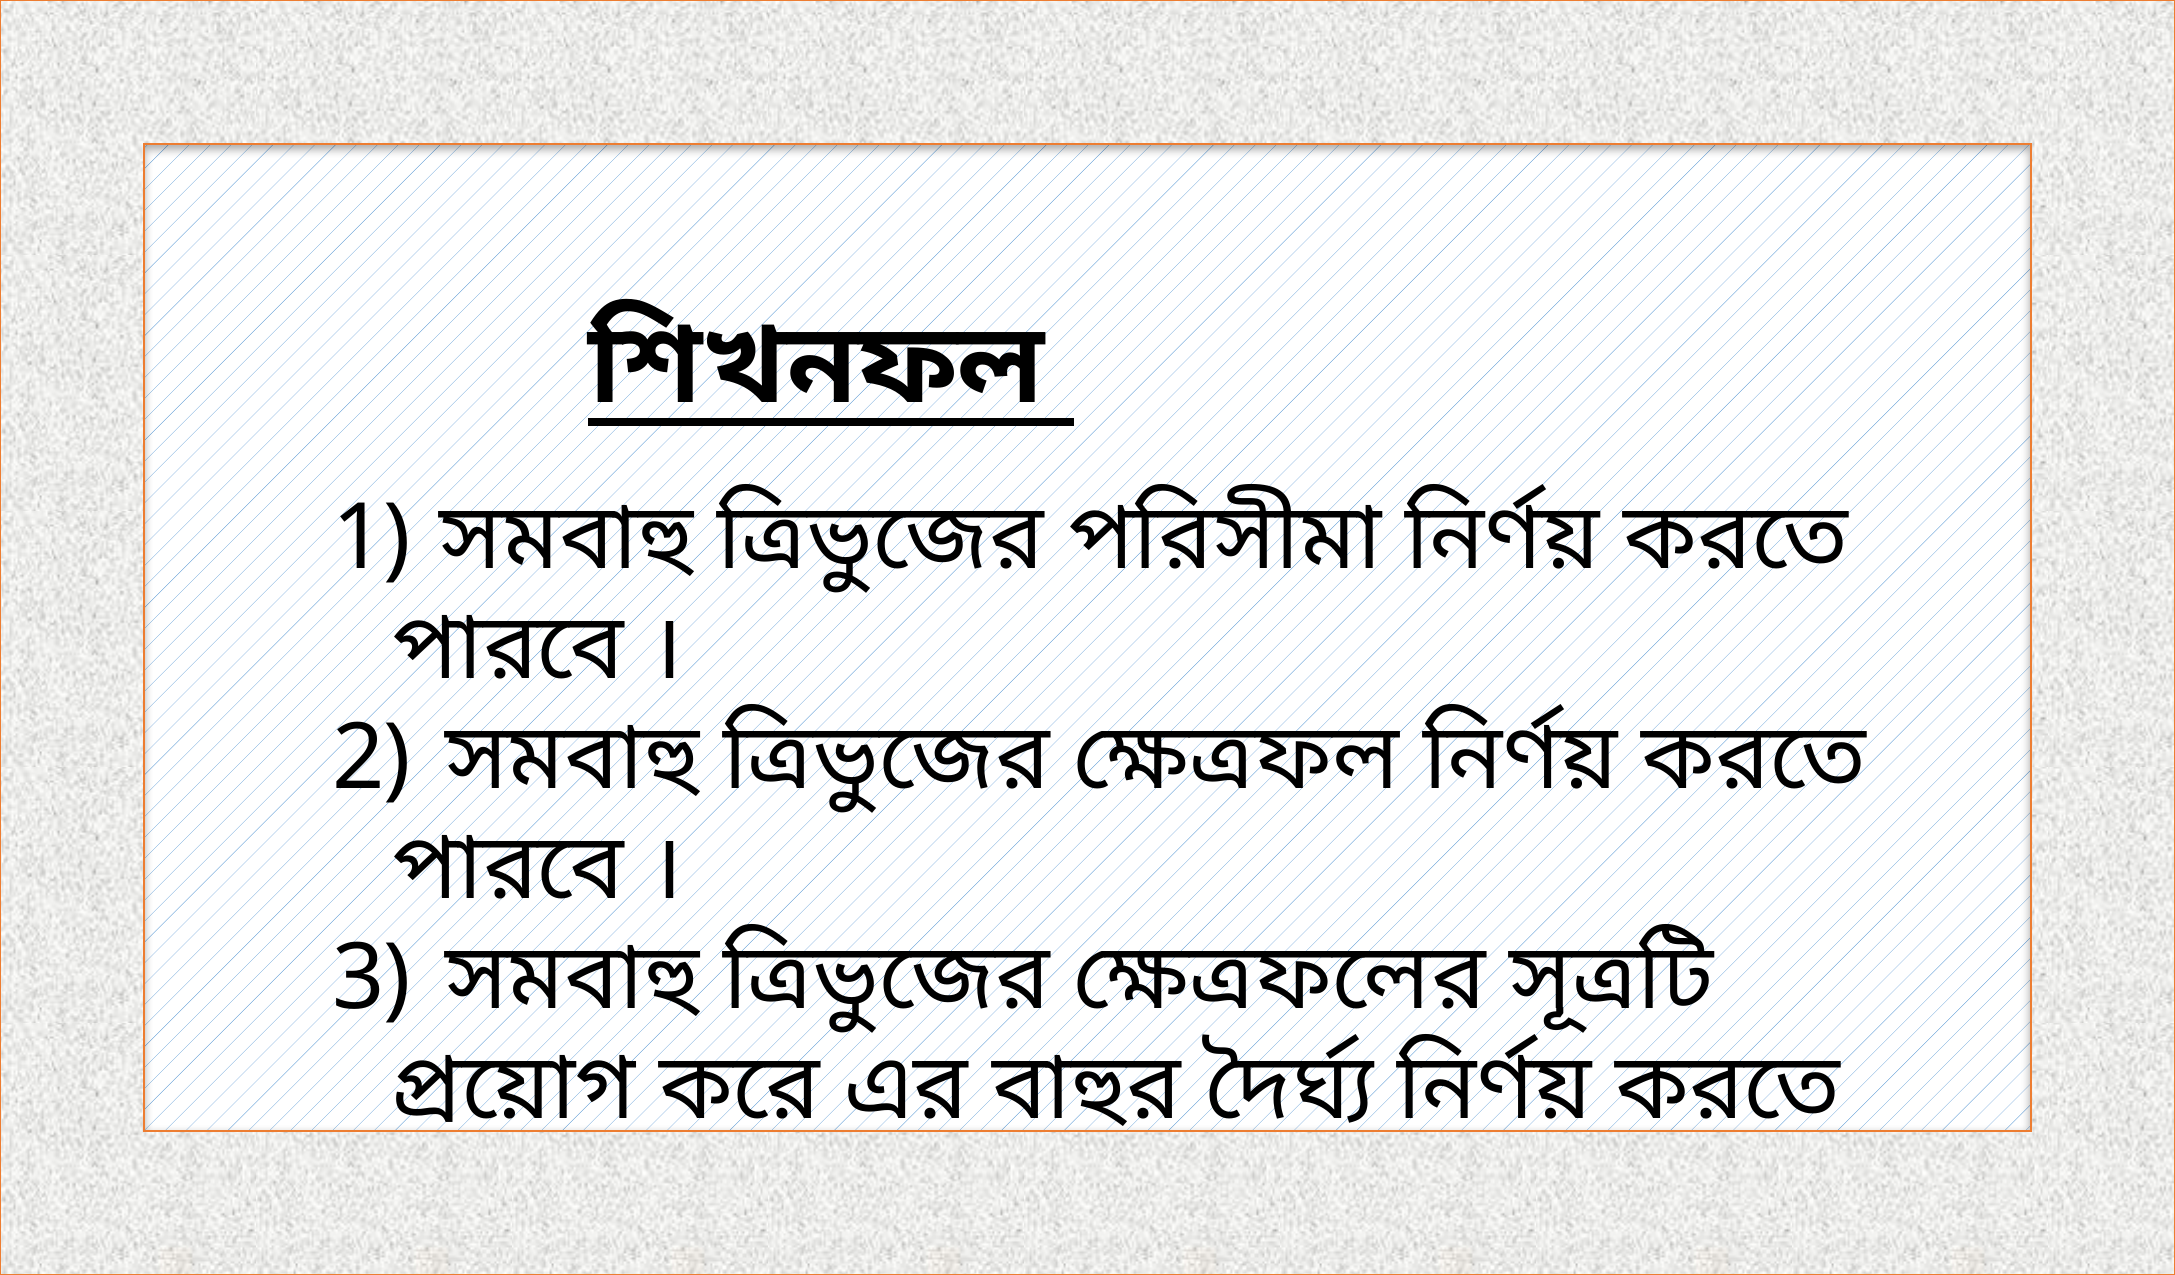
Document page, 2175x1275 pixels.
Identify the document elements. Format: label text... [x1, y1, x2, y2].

text_box সমবাহু ত্রিভুজের পরিসীমা নির্ণয় করতে পারবে । সমবাহু ত্রিভুজের ক্ষেত্রফল নির্ণয় করতে পারবে । সমবাহু ত্রিভুজের ক্ষেত্রফলের সূত্রটি প্রয়োগ করে এর বাহুর দৈর্ঘ্য নির্ণয় করতে পারবে । [318, 469, 1960, 1127]
text_box শিখনফল [573, 282, 1312, 433]
text_box [0, 0, 2175, 1275]
